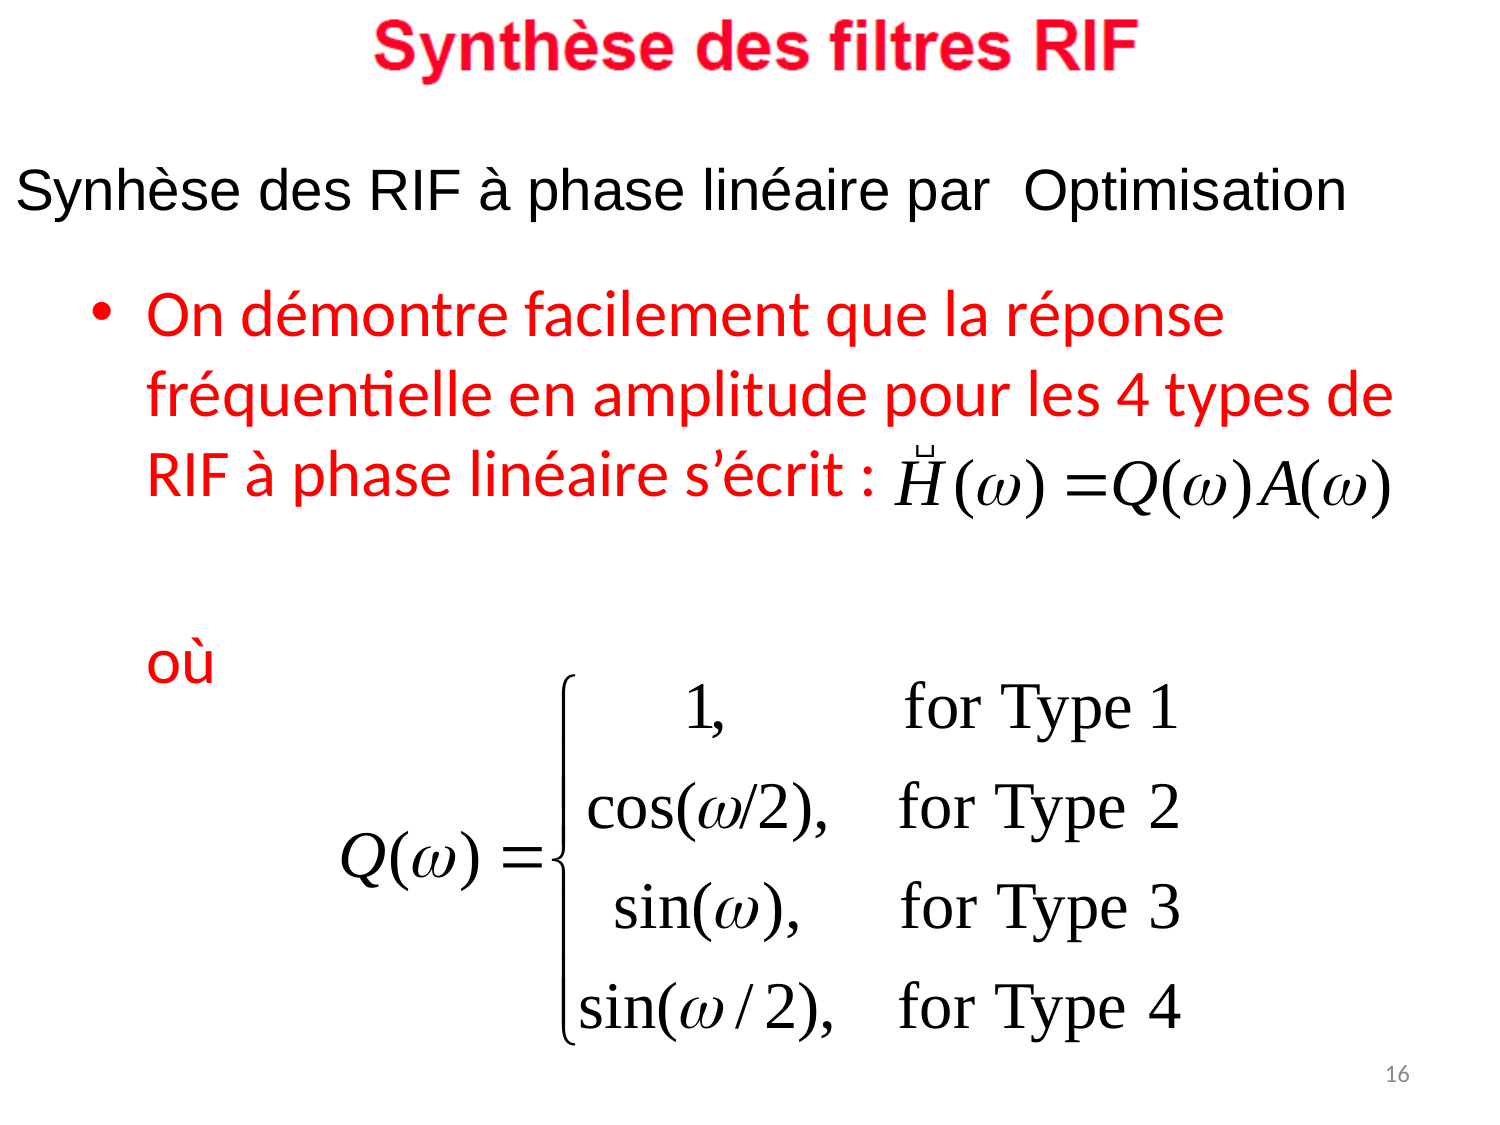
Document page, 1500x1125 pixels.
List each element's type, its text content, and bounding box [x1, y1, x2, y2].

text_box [337, 670, 1184, 1051]
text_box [890, 445, 1398, 525]
slide_number 16 [1074, 1042, 1425, 1103]
list On démontre facilement que la réponse fréquentielle en amplitude pour les 4 types de RIF à phase linéaire s’écrit : où [75, 262, 1425, 1005]
title Synhèse des RIF à phase linéaire par Optimisation [0, 93, 1500, 282]
picture [363, 0, 1152, 96]
